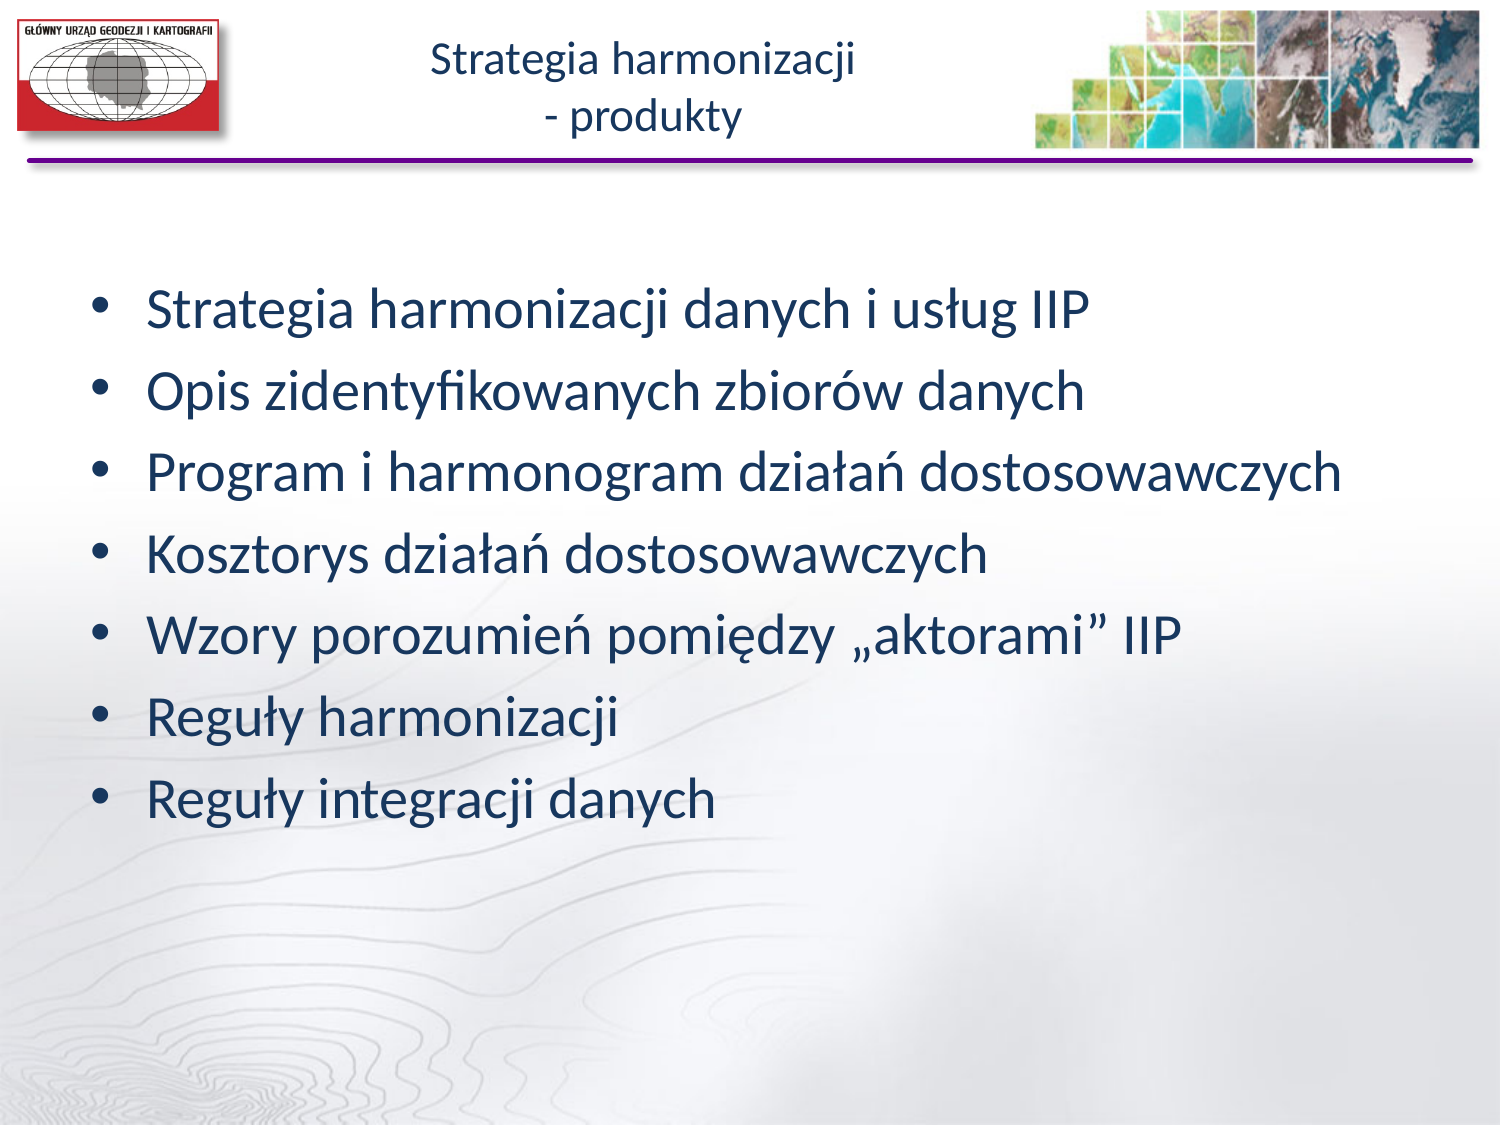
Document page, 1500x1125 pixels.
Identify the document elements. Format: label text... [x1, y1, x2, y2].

picture [0, 0, 1500, 1125]
title Strategia harmonizacji - produkty [253, 19, 1034, 149]
list Strategia harmonizacji danych i usług IIP Opis zidentyfikowanych zbiorów danych Program i harmonogram działań dostosowawczych Kosztorys działań dostosowawczych Wzory porozumień pomiędzy „aktorami” IIP Reguły harmonizacji Reguły integracji danych [75, 262, 1425, 1005]
